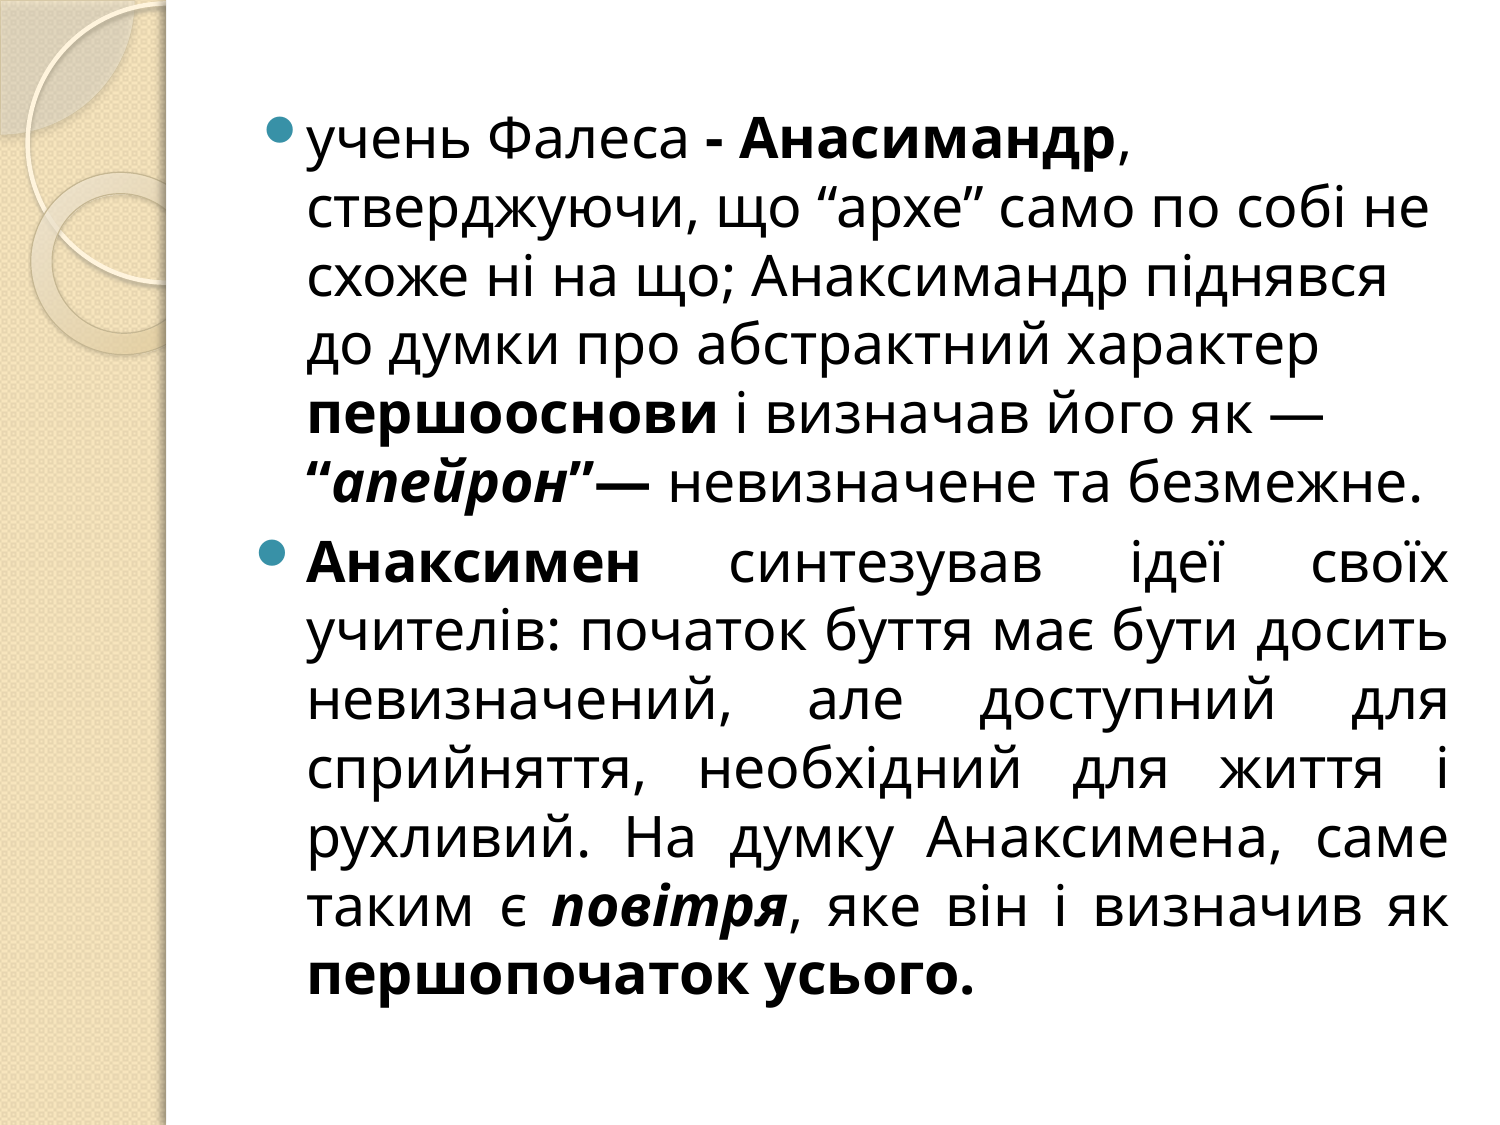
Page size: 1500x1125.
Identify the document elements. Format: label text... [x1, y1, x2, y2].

list учень Фалеса - Анасимандр, стверджуючи, що “архе” само по собі не схоже ні на що; Анаксимандр піднявся до думки про абстрактний характер першооснови і визначав його як — “апейрон”— невизначене та безмежне. Анаксимен синтезував ідеї своїх учителів: початок буття має бути досить невизначений, але доступний для сприйняття, необхідний для життя і рухливий. На думку Анаксимена, саме таким є повітря, яке він і визначив як першопочаток усього. [235, 93, 1466, 1025]
